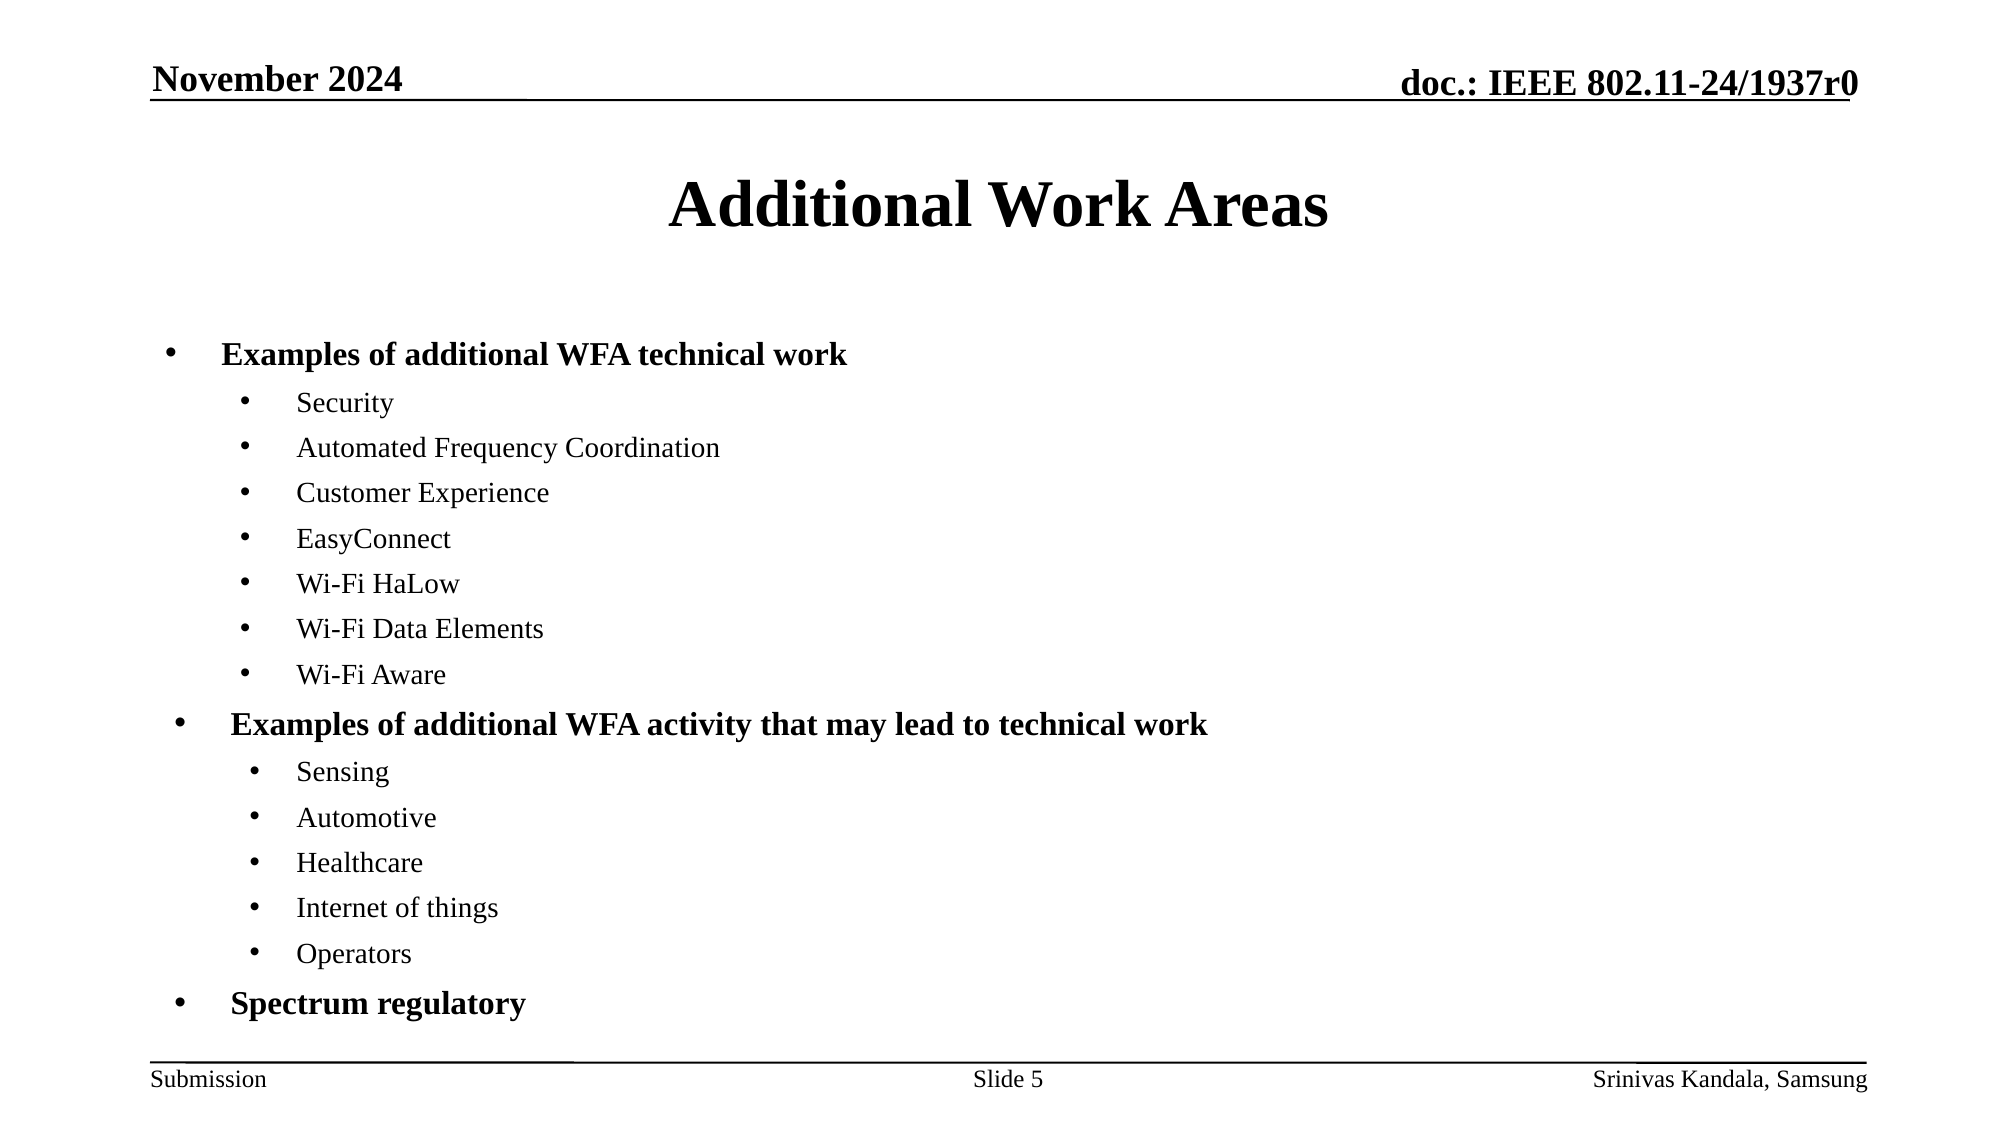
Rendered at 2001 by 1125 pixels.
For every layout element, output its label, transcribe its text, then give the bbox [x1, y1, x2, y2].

slide_number Slide 5 [950, 1061, 1067, 1123]
title Additional Work Areas [149, 112, 1850, 288]
footer Srinivas Kandala, Samsung [1171, 1061, 1869, 1093]
list Examples of additional WFA technical work Security Automated Frequency Coordination Customer Experience EasyConnect Wi-Fi HaLow Wi-Fi Data Elements Wi-Fi Aware Examples of additional WFA activity that may lead to technical work Sensing Automotive Healthcare Internet of things Operators Spectrum regulatory [149, 324, 1850, 1000]
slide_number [152, 54, 563, 100]
